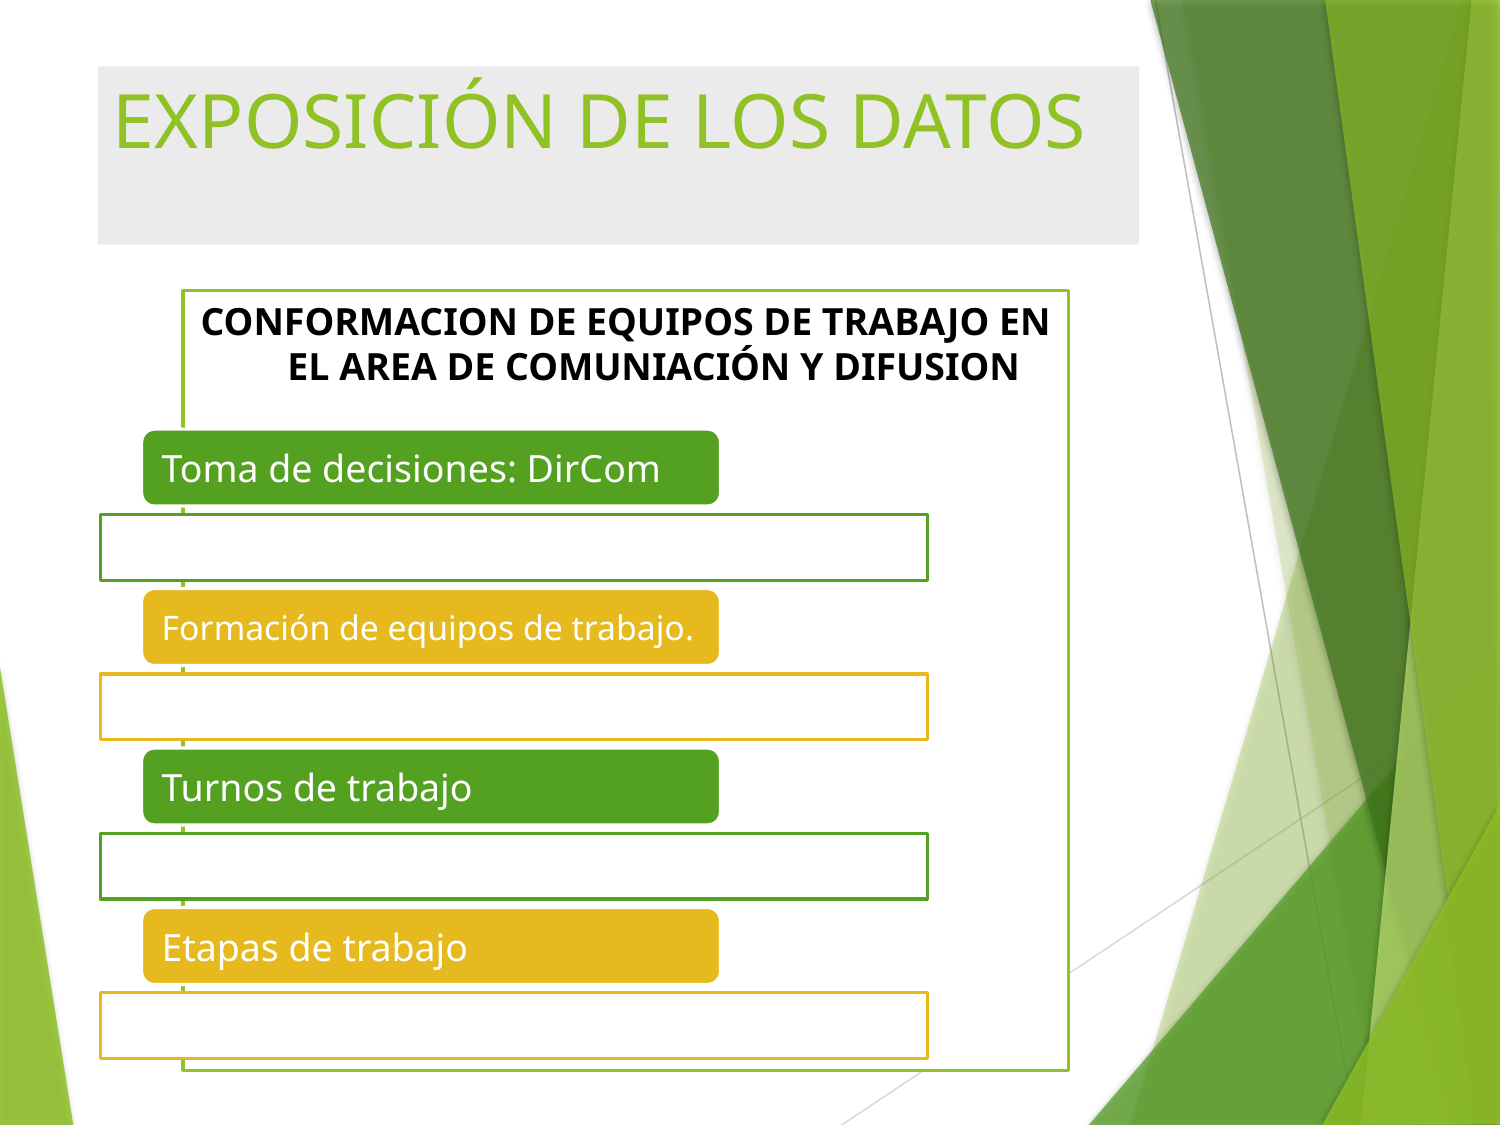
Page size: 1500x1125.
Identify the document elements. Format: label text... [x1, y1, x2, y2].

list CONFORMACION DE EQUIPOS DE TRABAJO EN EL AREA DE COMUNIACIÓN Y DIFUSION [181, 289, 1070, 1072]
title EXPOSICIÓN DE LOS DATOS [97, 66, 1140, 245]
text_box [99, 420, 928, 1060]
